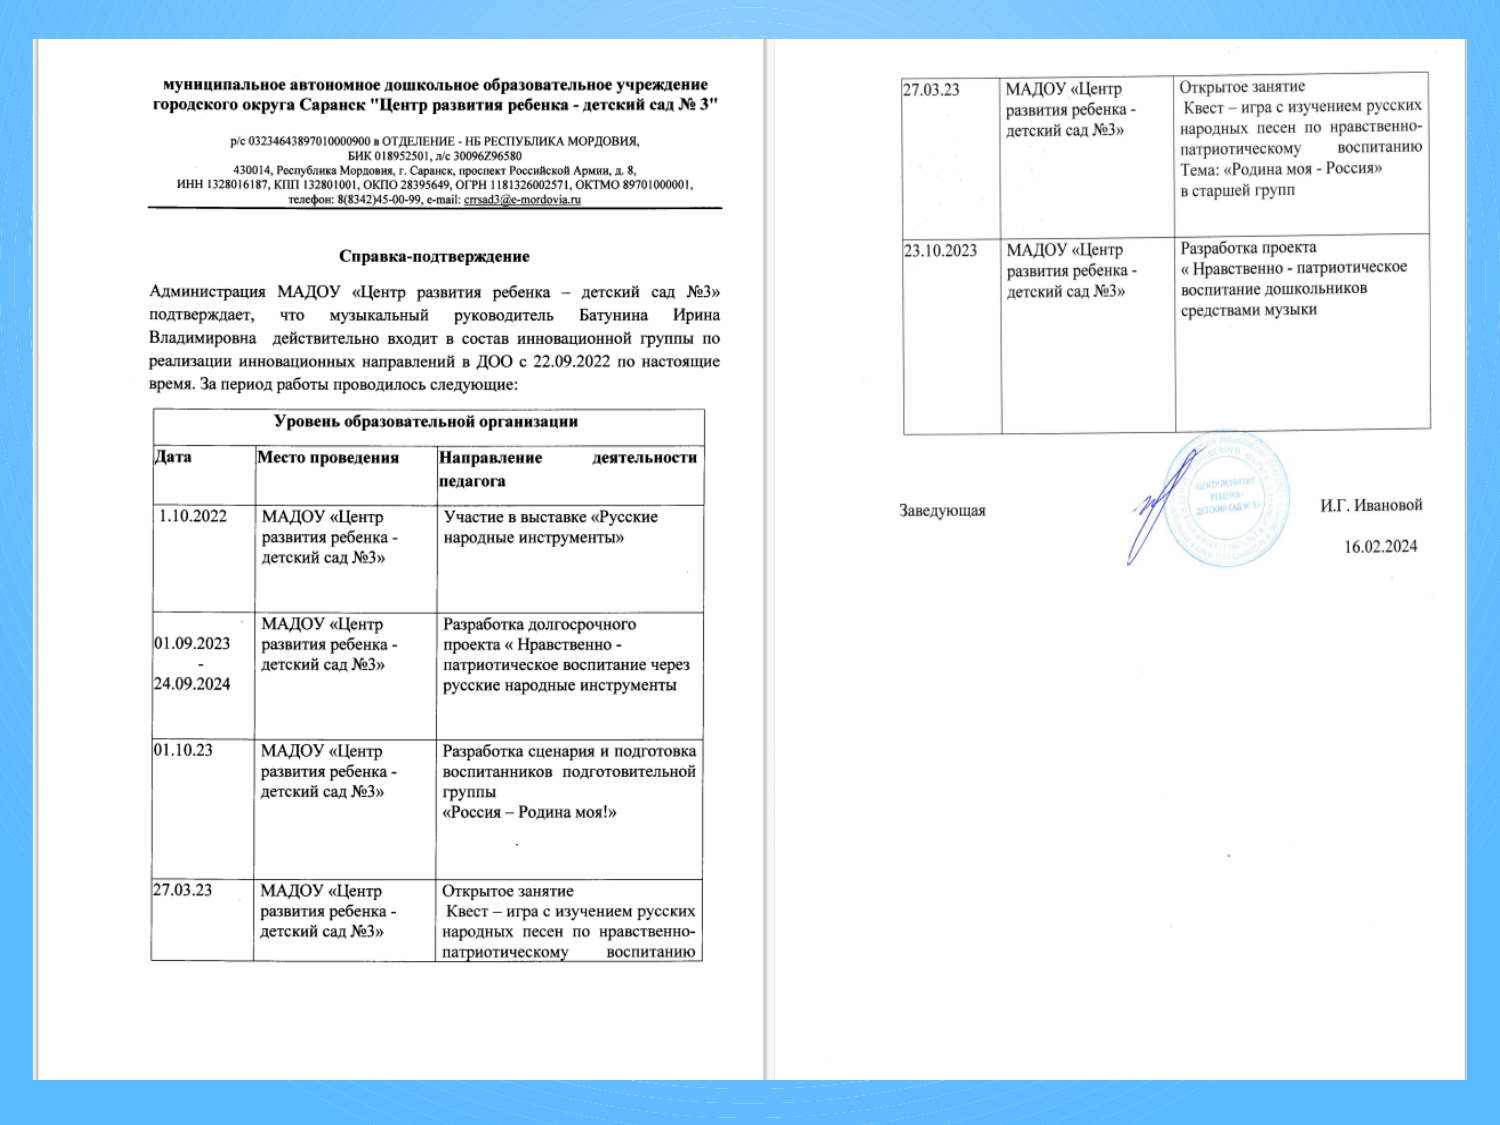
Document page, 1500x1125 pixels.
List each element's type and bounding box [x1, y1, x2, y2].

picture [32, 39, 1468, 1080]
